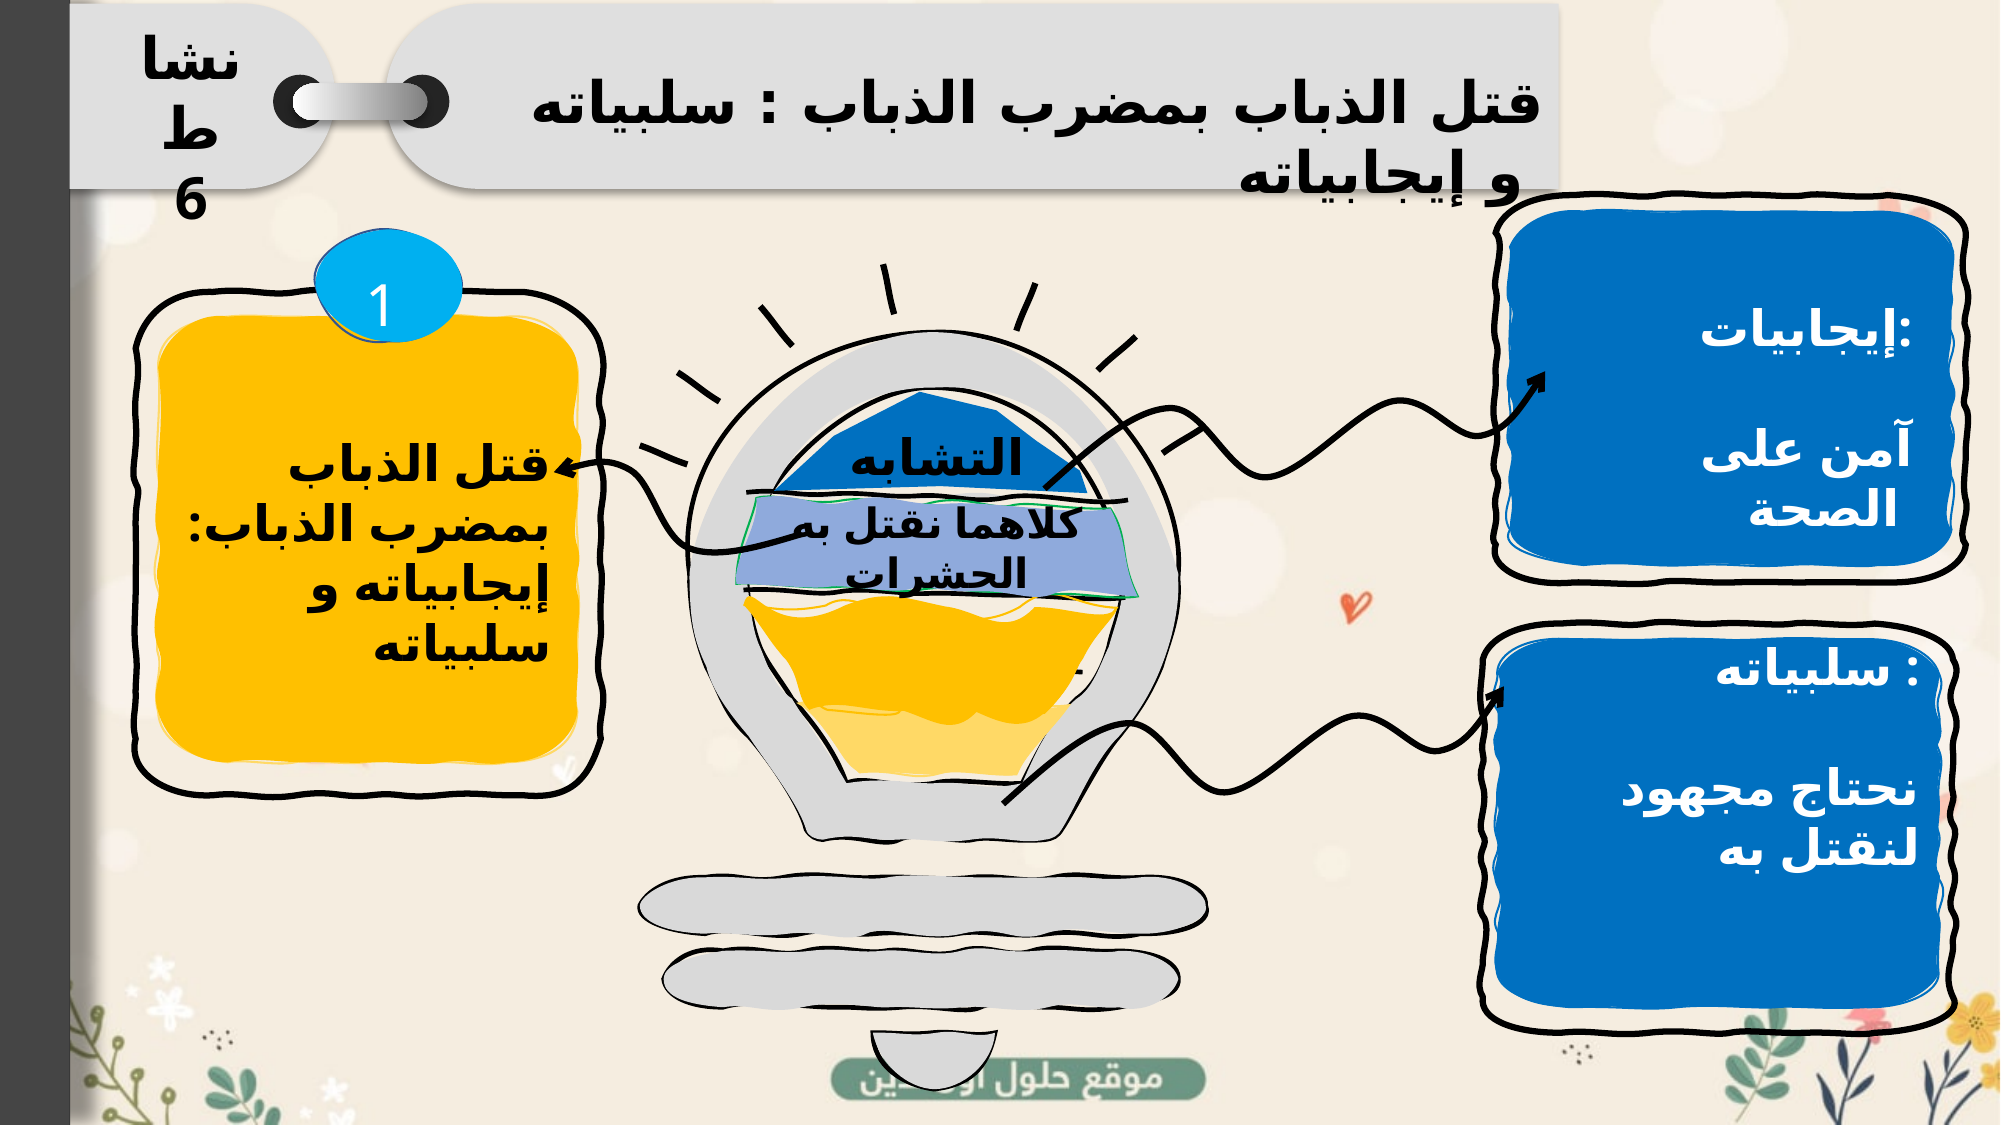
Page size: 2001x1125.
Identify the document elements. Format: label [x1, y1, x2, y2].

text_box [639, 265, 1194, 465]
picture [185, 199, 197, 212]
text_box [0, 0, 71, 1125]
picture [71, 0, 2001, 1125]
text_box [135, 229, 601, 796]
text_box [1206, 691, 1482, 794]
text_box [1206, 382, 1495, 479]
text_box [1495, 171, 1966, 583]
text_box [1482, 601, 1953, 1033]
text_box [639, 332, 1206, 1090]
text_box [601, 461, 639, 494]
text_box [736, 497, 1138, 939]
text_box [771, 465, 1104, 495]
text_box [55, 3, 1559, 189]
